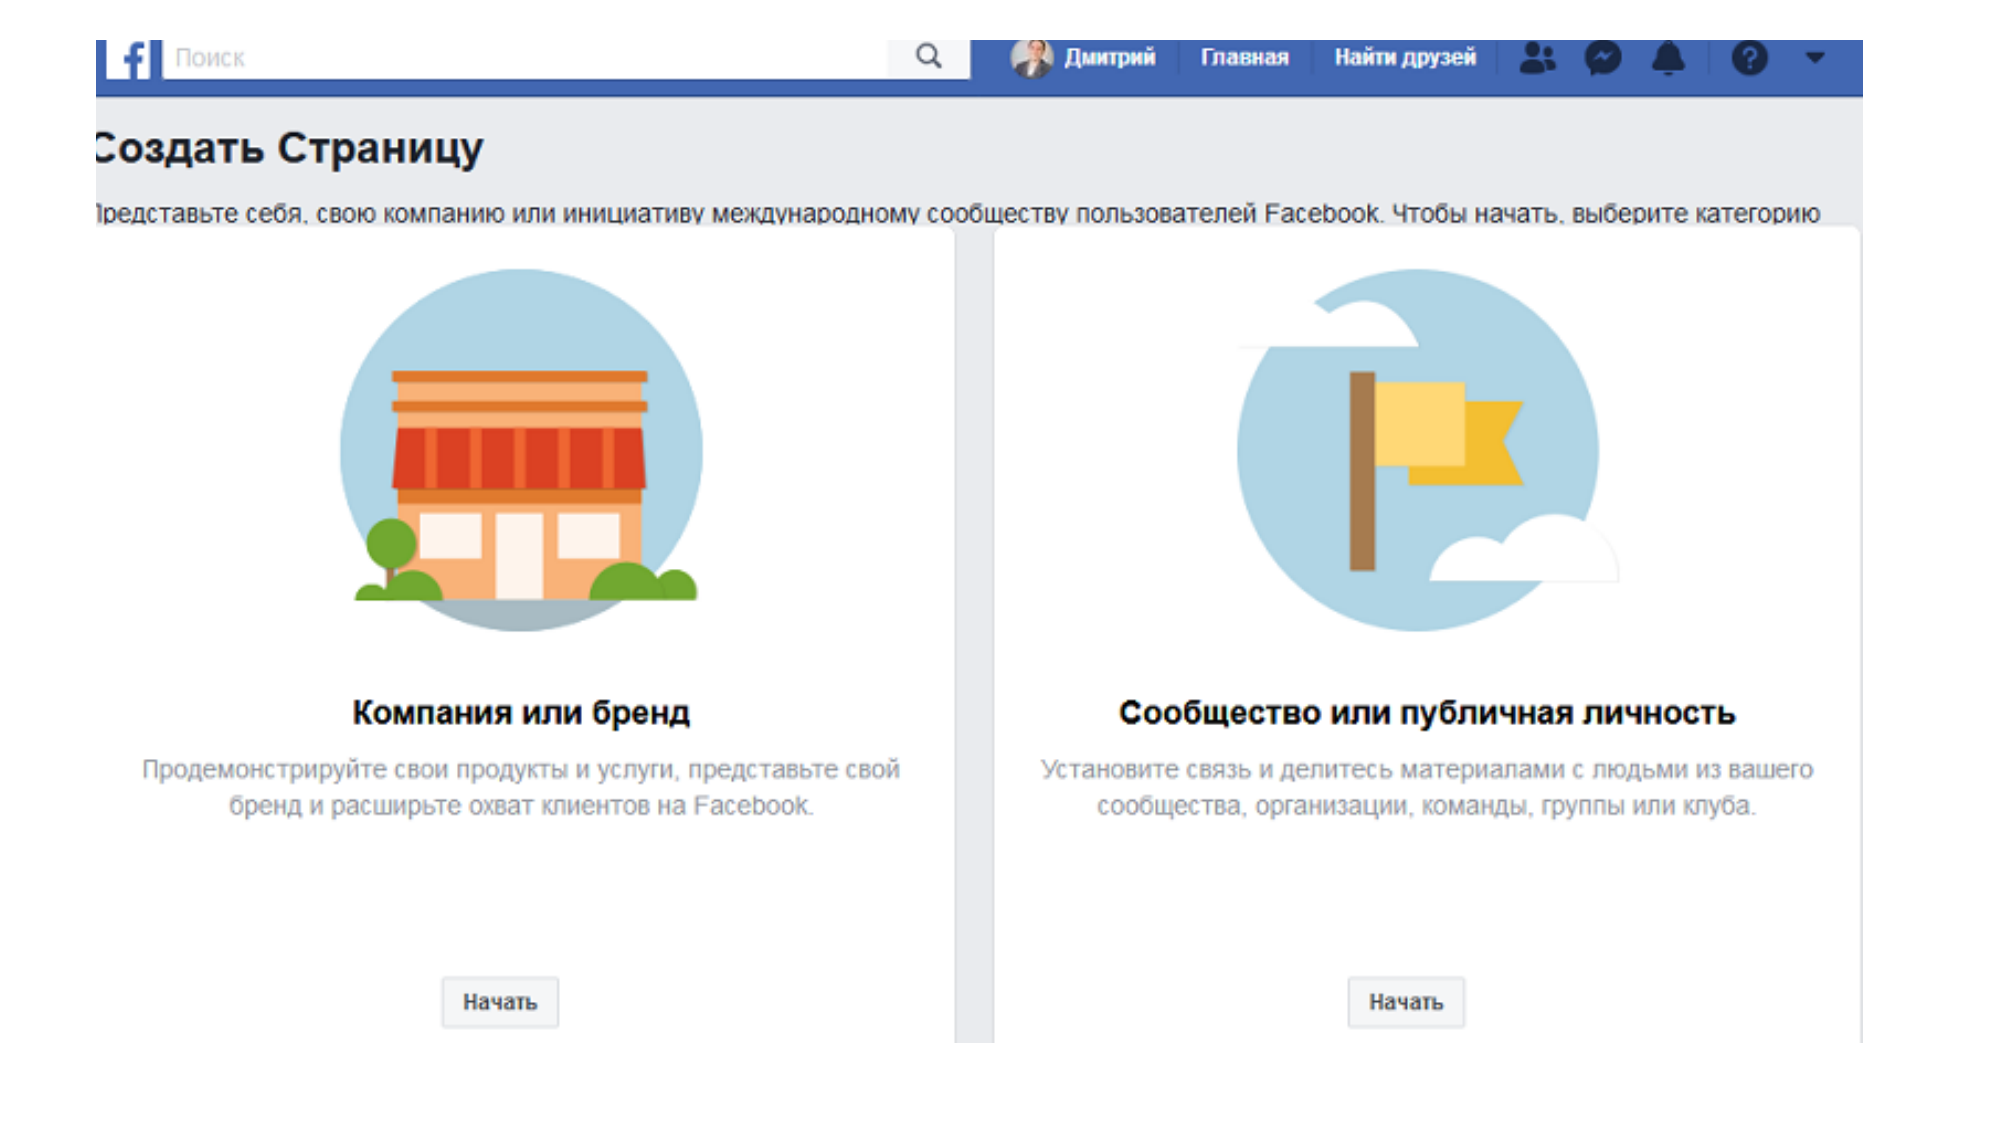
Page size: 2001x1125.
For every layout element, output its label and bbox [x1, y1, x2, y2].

list [96, 40, 1863, 1043]
